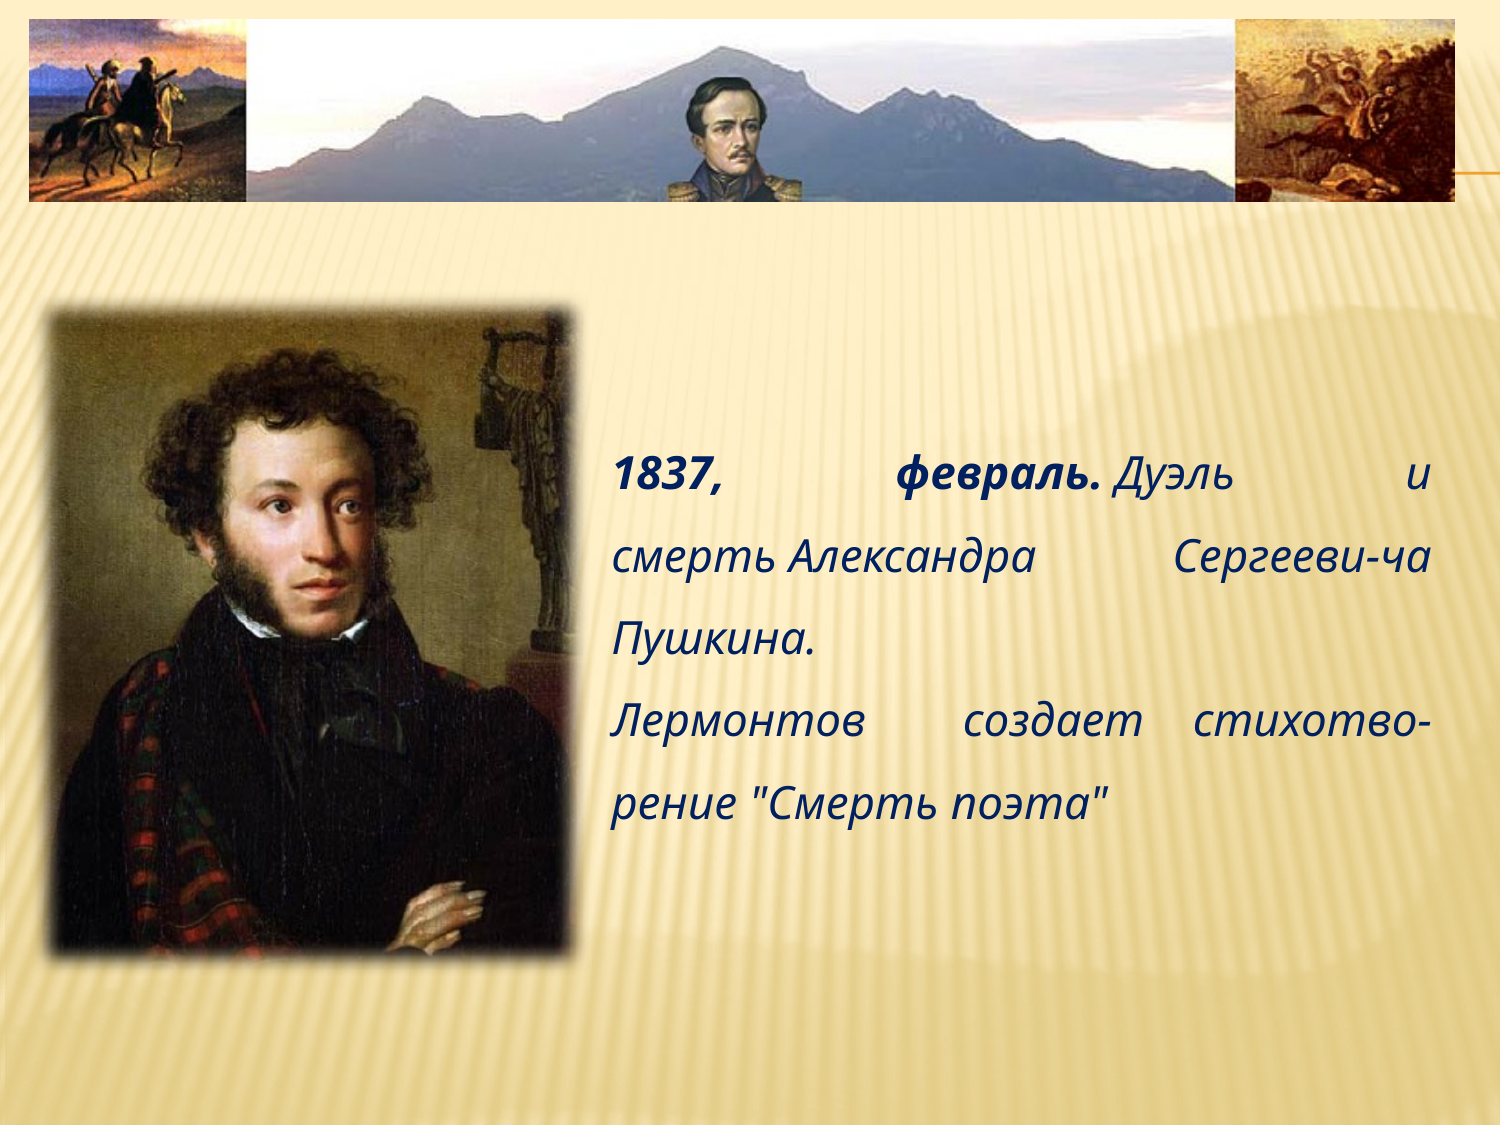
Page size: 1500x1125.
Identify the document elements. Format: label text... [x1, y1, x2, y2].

text_box 1837, февраль. Дуэль и смерть Александра Сергееви-ча Пушкина. Лермонтов создает стихотво-рение "Смерть поэта" [600, 408, 1447, 836]
picture [29, 18, 1455, 203]
picture [29, 290, 591, 977]
